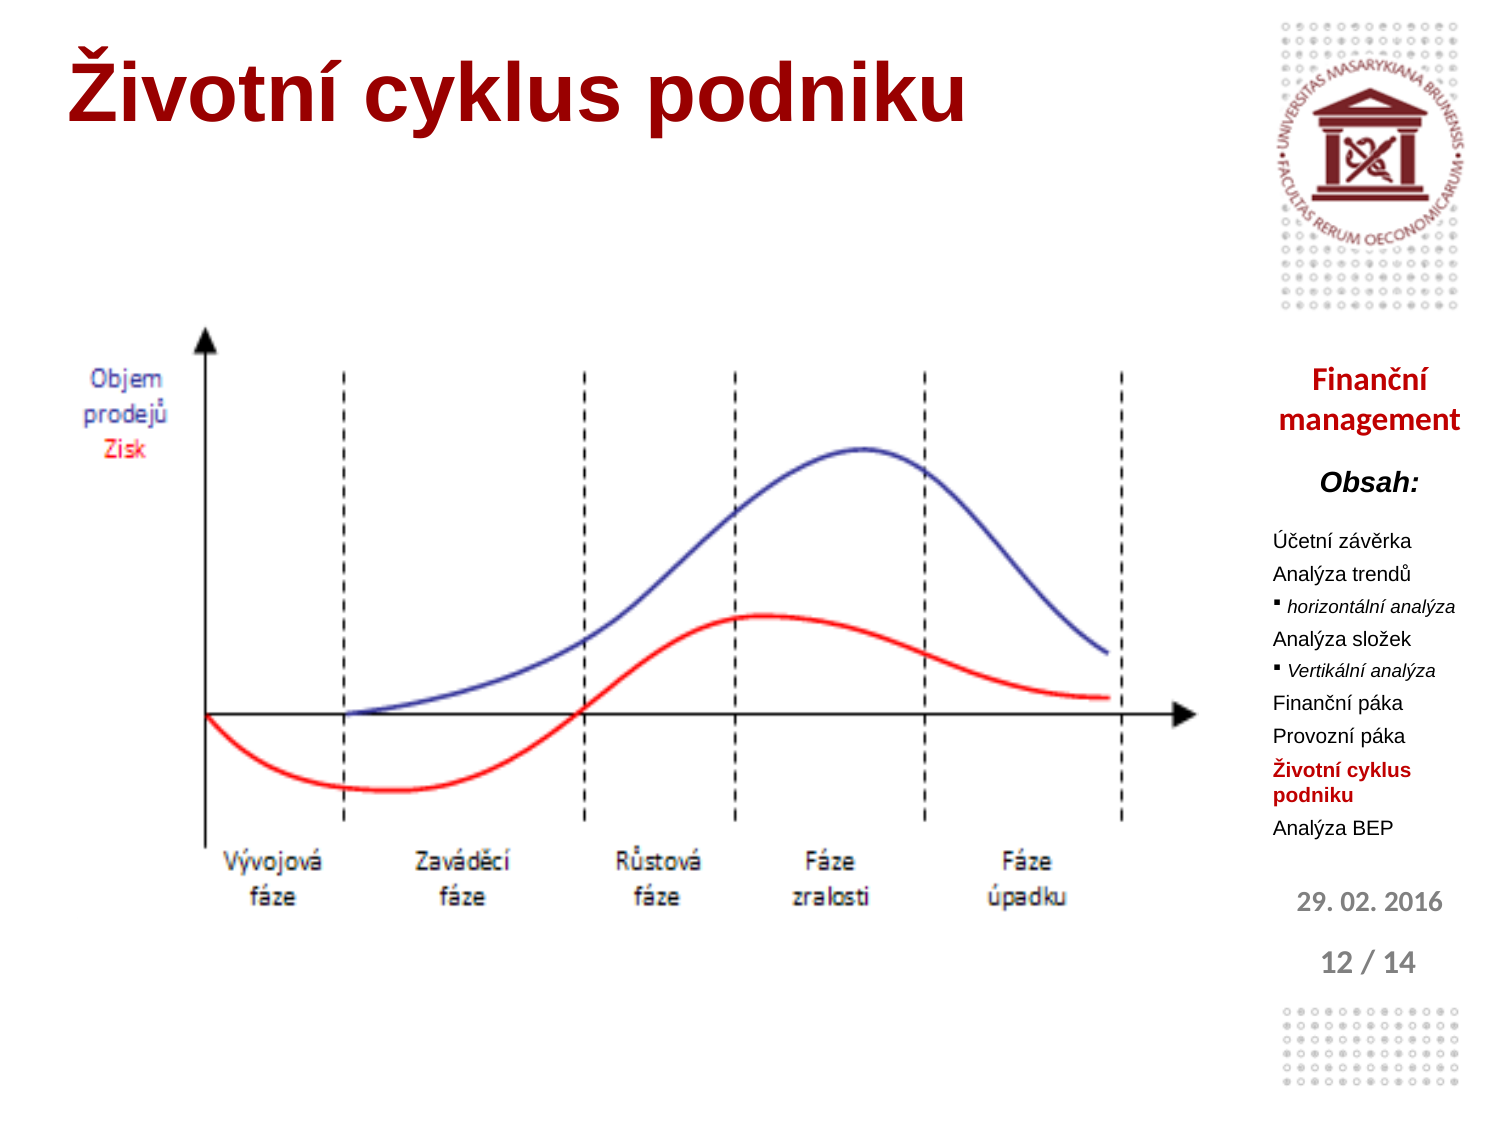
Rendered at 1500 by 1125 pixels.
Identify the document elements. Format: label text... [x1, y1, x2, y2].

picture [1242, 3, 1498, 340]
text_box 12 / 14 [1240, 932, 1496, 988]
text_box Finanční management [1242, 349, 1498, 445]
text_box 29. 02. 2016 [1242, 874, 1498, 925]
text_box Životní cyklus podniku [53, 30, 1223, 145]
text_box [53, 172, 1223, 1071]
picture [1257, 975, 1482, 1114]
text_box Obsah: Účetní závěrka Analýza trendů horizontální analýza Analýza složek Vertikální analýza Finanční páka Provozní páka Životní cyklus podniku Analýza BEP [1258, 456, 1482, 847]
picture [76, 315, 1199, 919]
